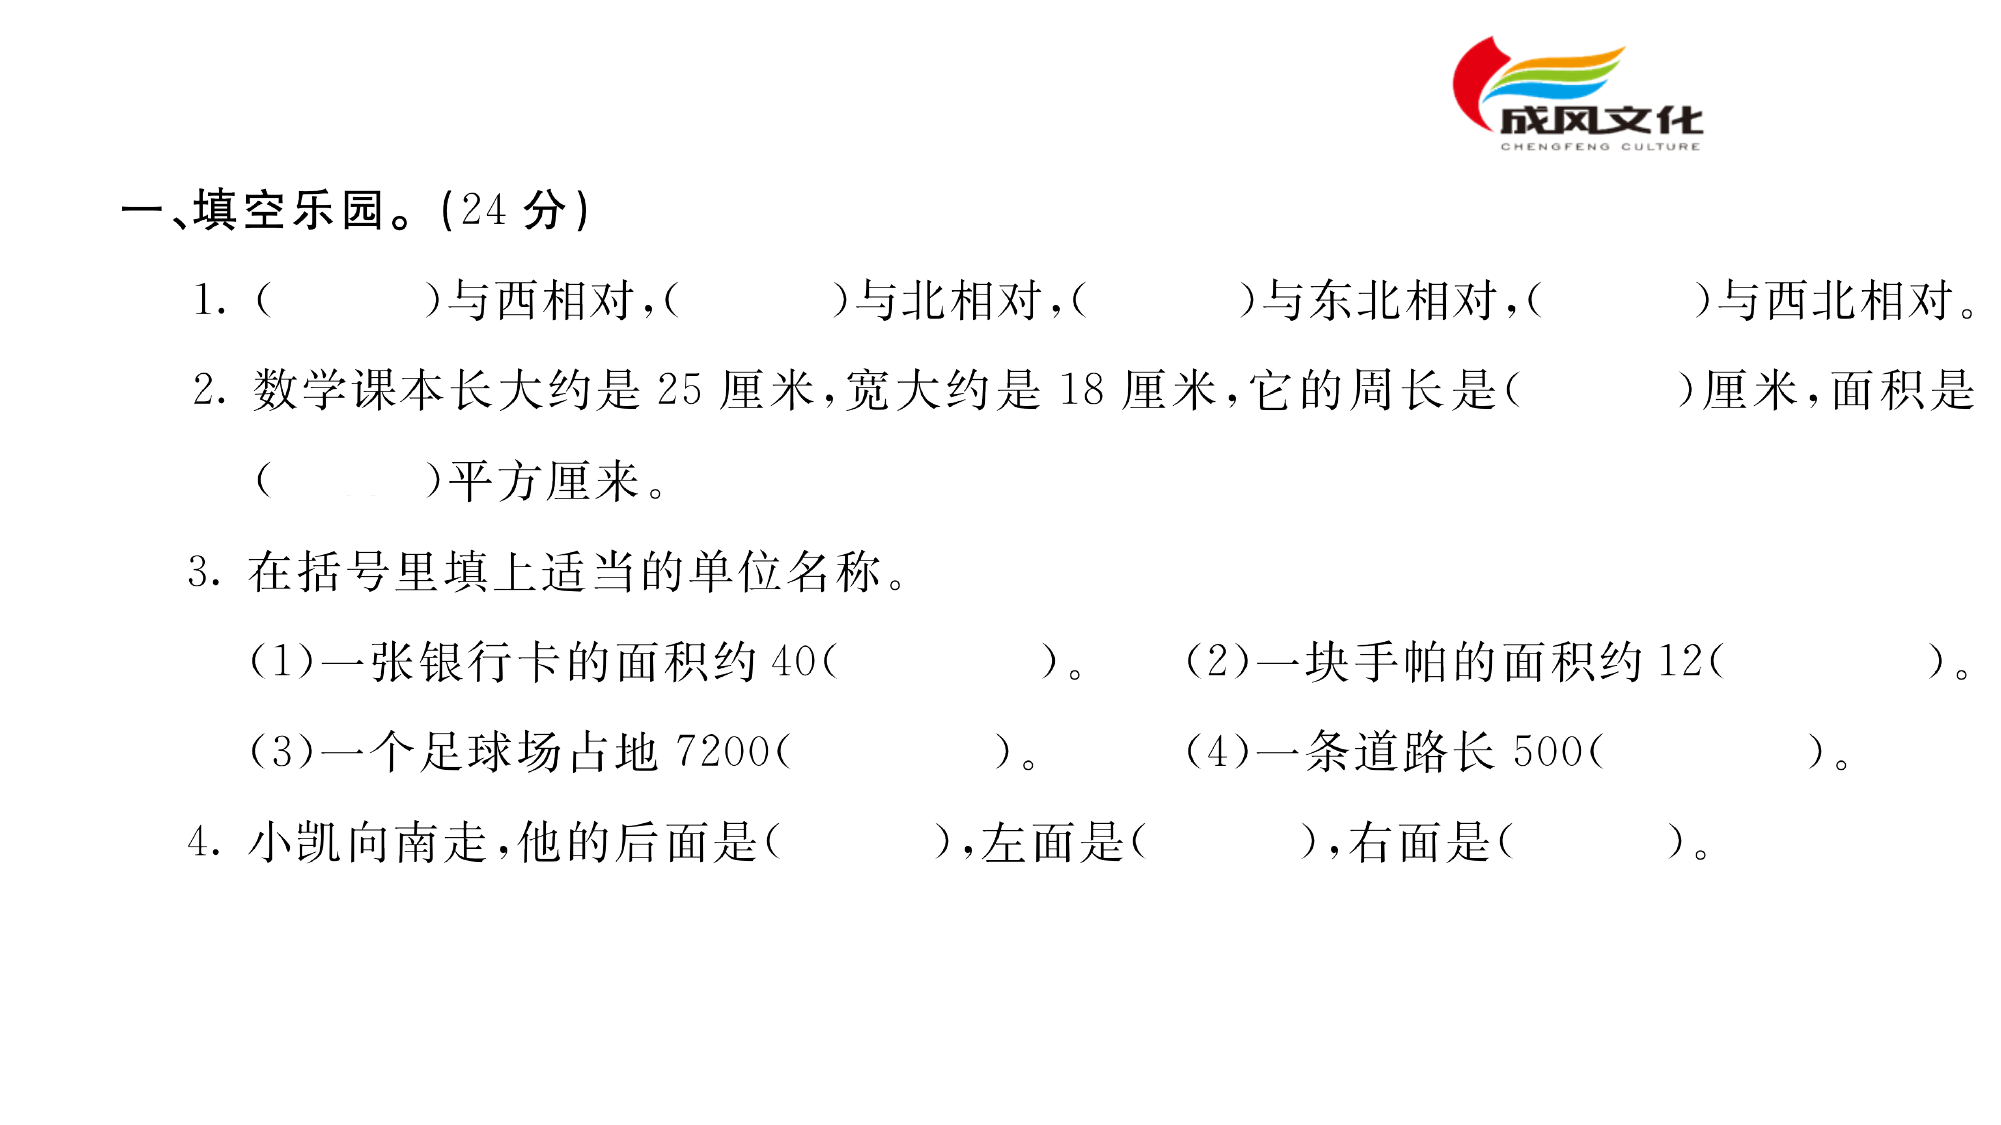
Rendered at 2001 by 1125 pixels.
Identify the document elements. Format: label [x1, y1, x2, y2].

picture [118, 30, 2000, 520]
picture [184, 521, 2000, 886]
